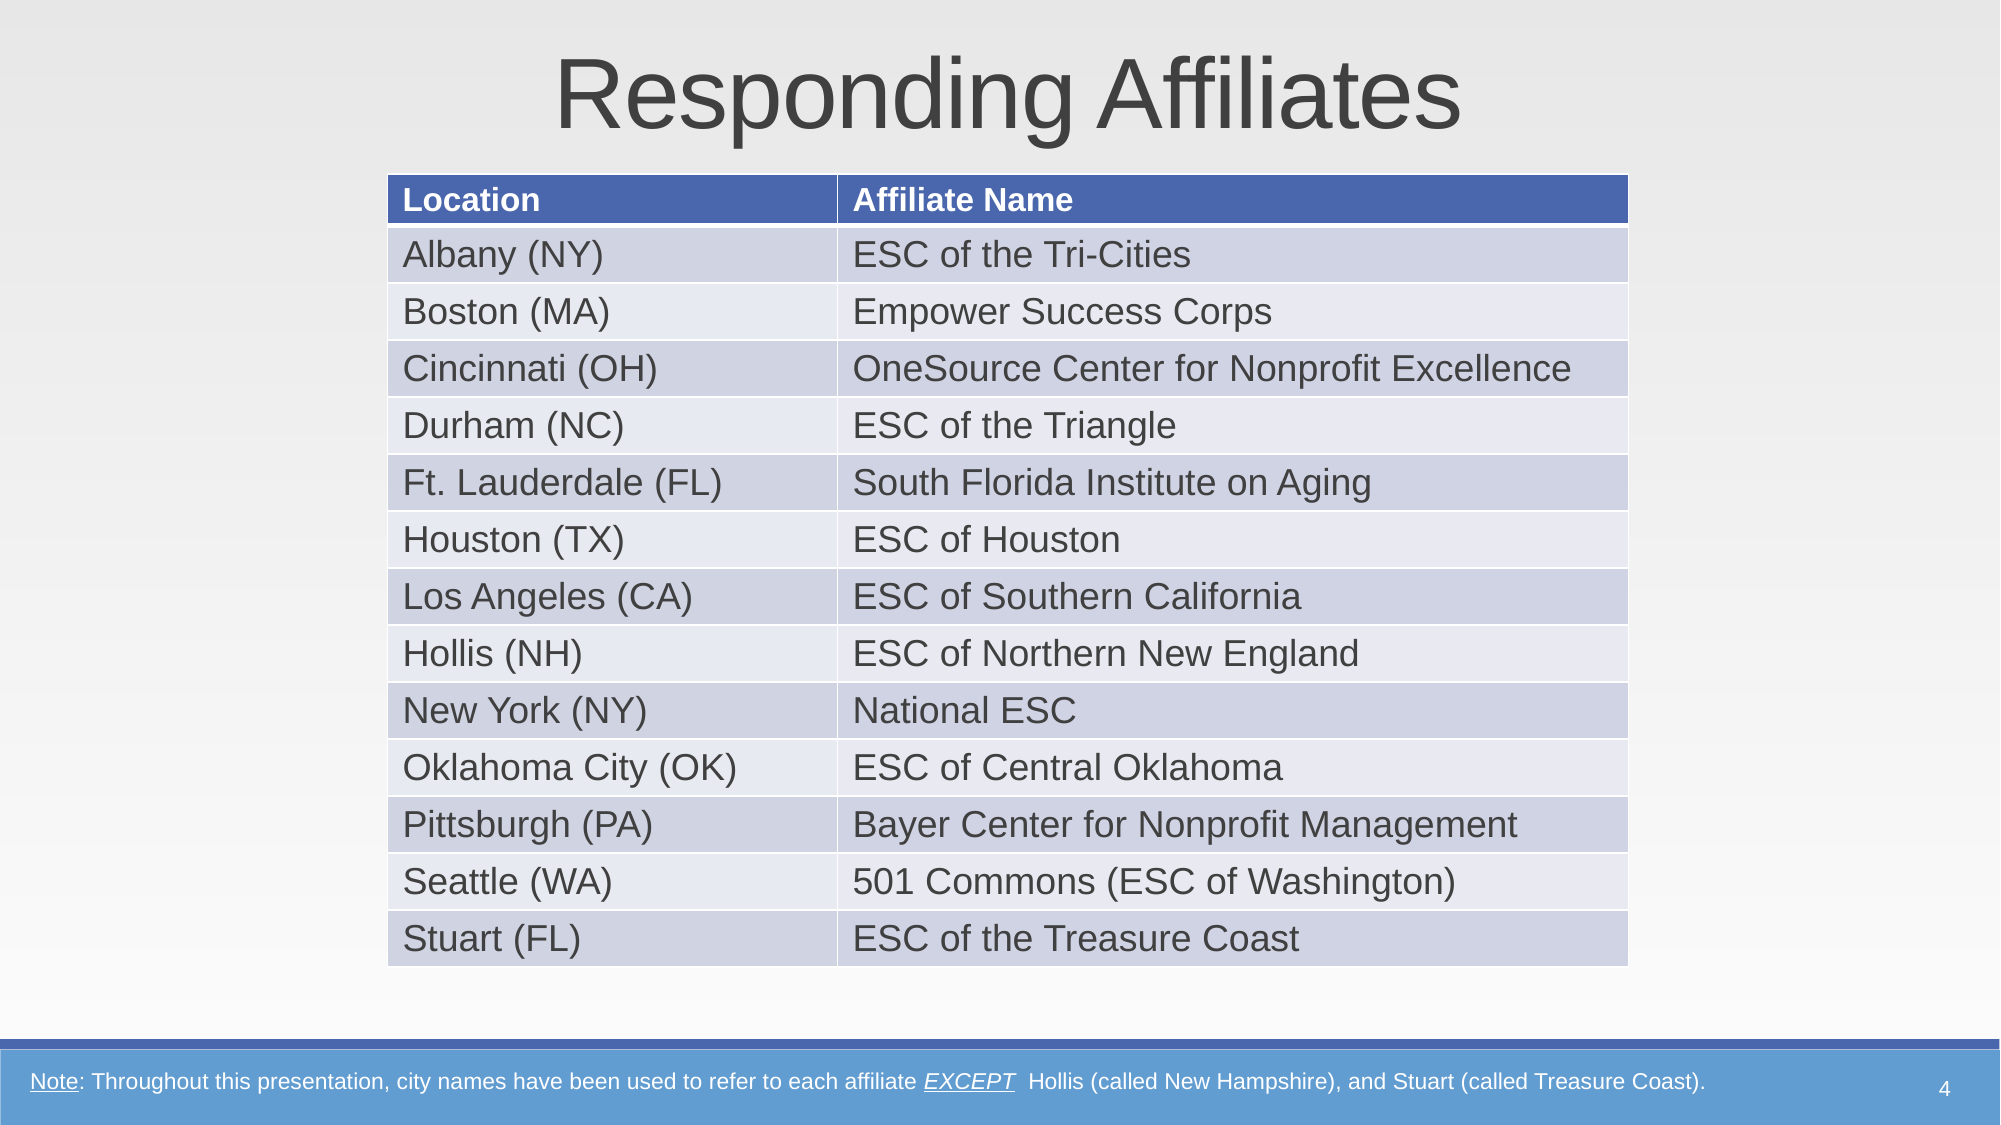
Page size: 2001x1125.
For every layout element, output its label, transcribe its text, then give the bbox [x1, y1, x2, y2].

table_cell ESC of the Tri-Cities [838, 228, 1628, 282]
table_header Location [388, 175, 837, 223]
title Responding Affiliates [0, 32, 2000, 163]
table_cell Durham (NC) [388, 398, 837, 453]
table_cell Seattle (WA) [388, 854, 837, 909]
table_cell Cincinnati (OH) [388, 341, 837, 396]
table_cell New York (NY) [388, 683, 837, 738]
table_cell National ESC [838, 683, 1628, 738]
table_cell ESC of the Treasure Coast [838, 911, 1628, 966]
table_cell ESC of Houston [838, 512, 1628, 567]
table_cell Albany (NY) [388, 228, 837, 282]
table_cell ESC of Southern California [838, 569, 1628, 624]
table_cell OneSource Center for Nonprofit Excellence [838, 341, 1628, 396]
table_cell Stuart (FL) [388, 911, 837, 966]
text_box Note: Throughout this presentation, city names have been used to refer to each affiliate EXCEPT Hollis (called New Hampshire), and Stuart (called Treasure Coast). [15, 1059, 1914, 1102]
table_cell Ft. Lauderdale (FL) [388, 455, 837, 510]
table_cell Pittsburgh (PA) [388, 797, 837, 852]
table_cell Houston (TX) [388, 512, 837, 567]
table_cell Hollis (NH) [388, 626, 837, 681]
table_header Affiliate Name [838, 175, 1628, 223]
table_cell ESC of the Triangle [838, 398, 1628, 453]
slide_number 4 [1750, 1057, 1966, 1118]
table_cell South Florida Institute on Aging [838, 455, 1628, 510]
table_cell Oklahoma City (OK) [388, 740, 837, 795]
table_cell 501 Commons (ESC of Washington) [838, 854, 1628, 909]
table_cell Bayer Center for Nonprofit Management [838, 797, 1628, 852]
table_cell ESC of Central Oklahoma [838, 740, 1628, 795]
table_cell ESC of Northern New England [838, 626, 1628, 681]
table_cell Empower Success Corps [838, 284, 1628, 339]
table_cell Los Angeles (CA) [388, 569, 837, 624]
table_cell Boston (MA) [388, 284, 837, 339]
